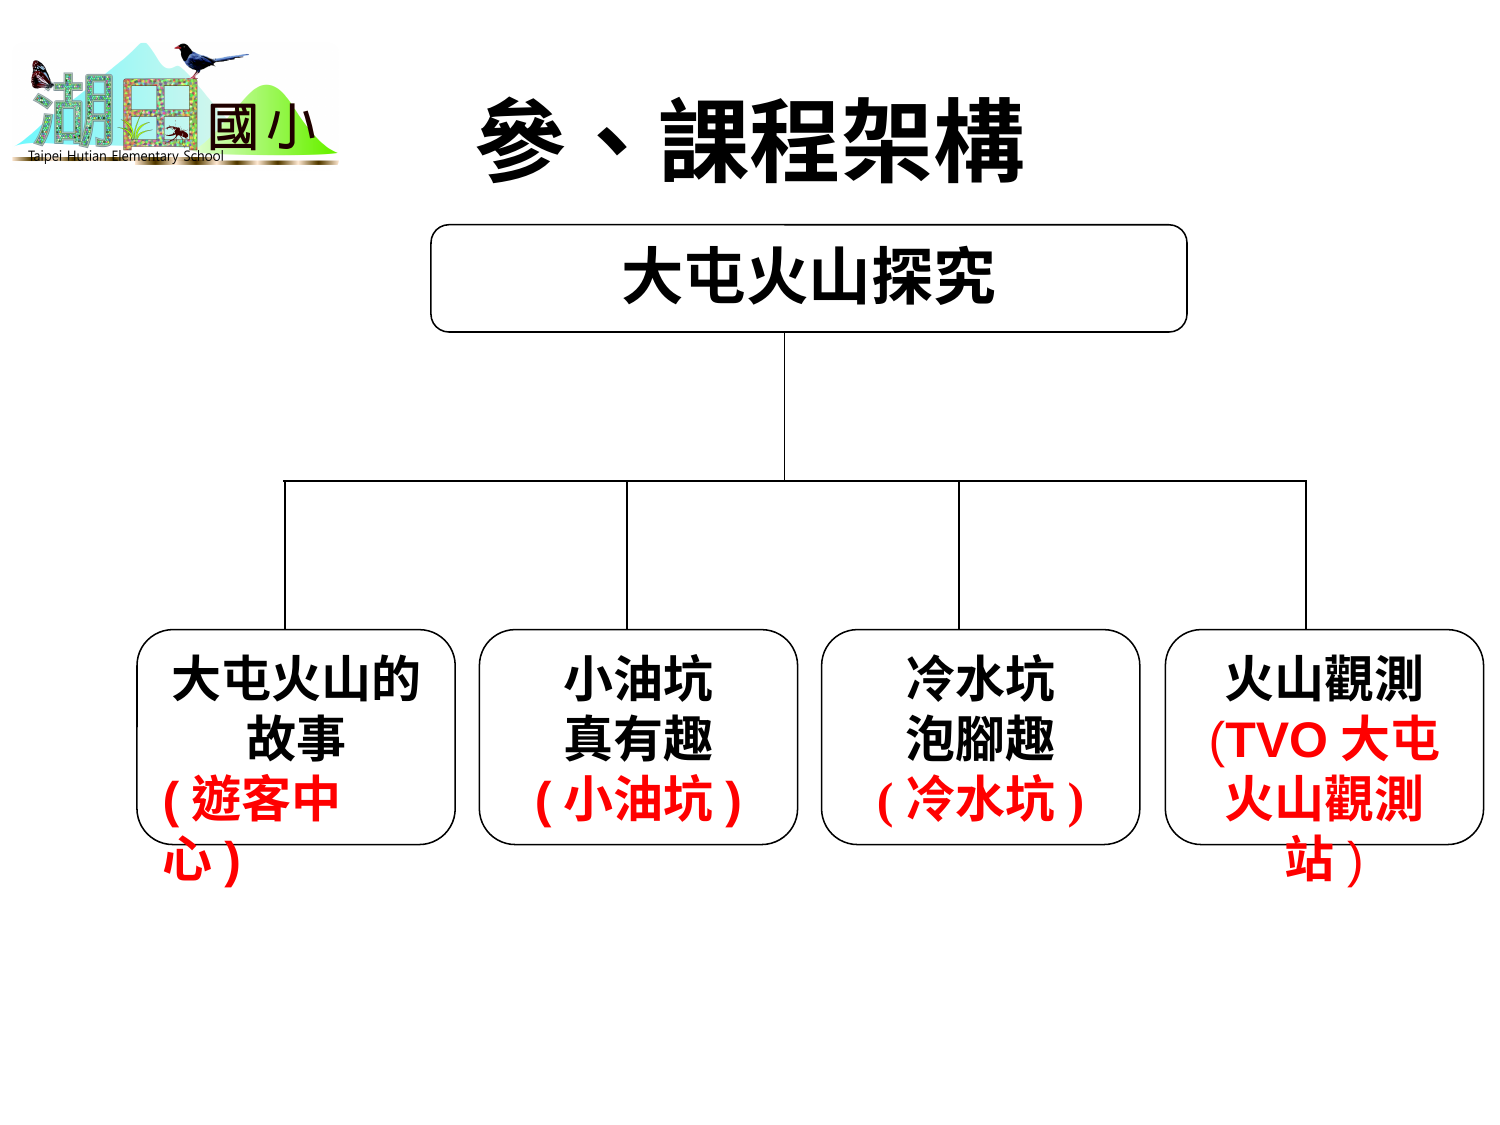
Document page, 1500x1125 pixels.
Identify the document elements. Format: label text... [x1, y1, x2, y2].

picture [12, 42, 75, 171]
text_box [136, 224, 1484, 845]
title 參、課程架構 [75, 37, 1425, 241]
